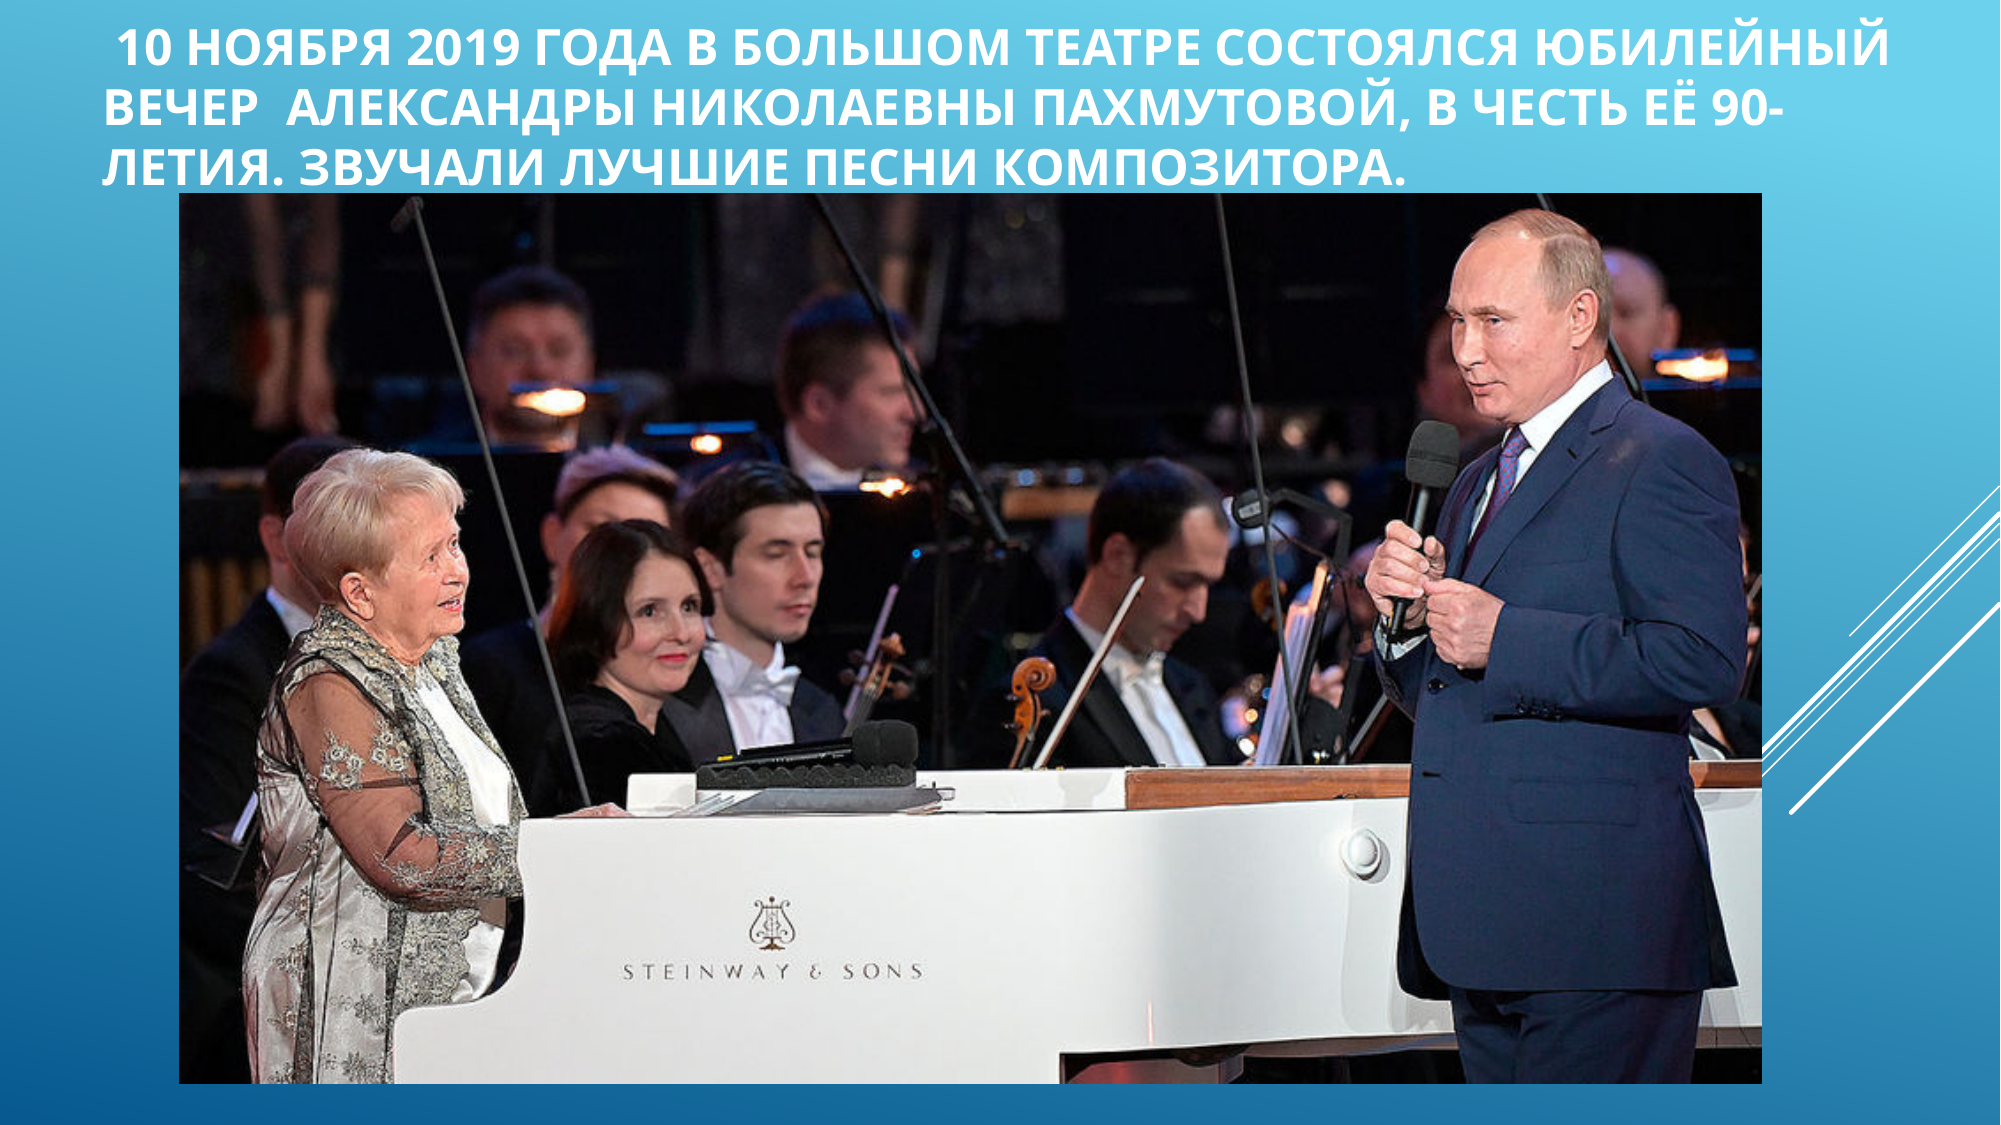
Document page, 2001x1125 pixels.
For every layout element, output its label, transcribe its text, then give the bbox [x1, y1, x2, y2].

title 10 ноября 2019 года в Большом театре состоялся юбилейный вечер Александры Николаевны Пахмутовой, в честь её 90-летия. Звучали лучшие песни композитора. [87, 16, 1911, 194]
picture [178, 192, 1762, 1085]
